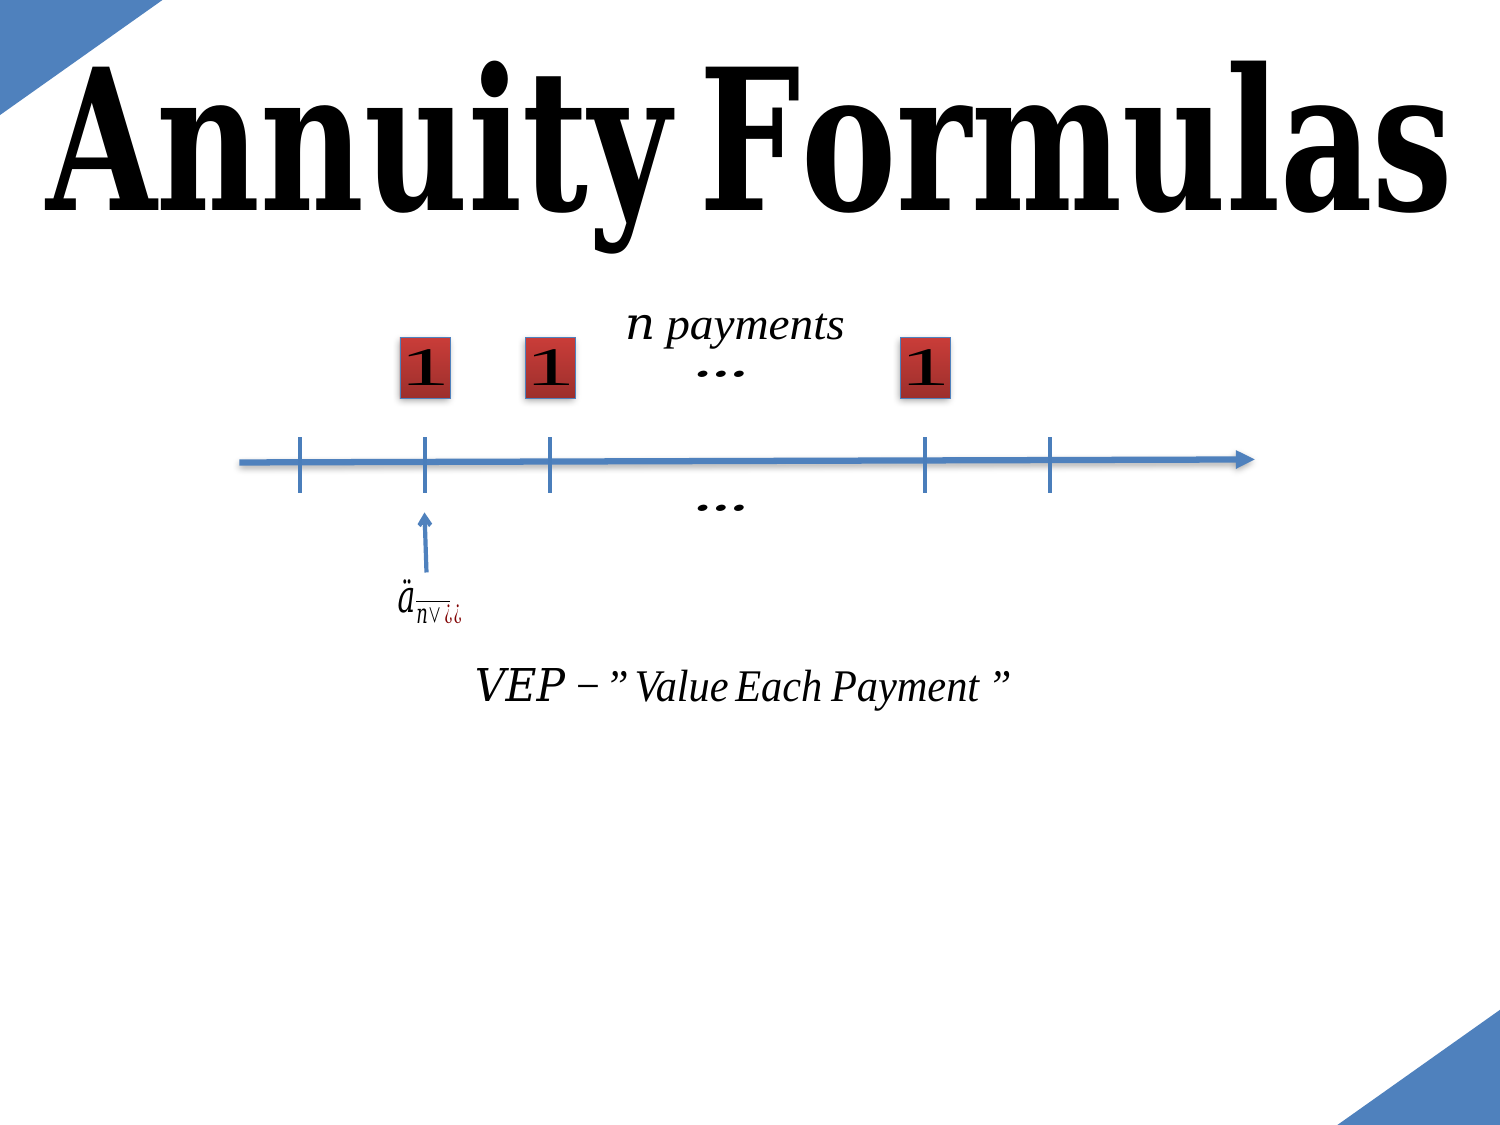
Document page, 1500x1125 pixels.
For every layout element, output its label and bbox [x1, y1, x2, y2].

text_box [317, 106, 1500, 294]
text_box [929, 459, 1045, 463]
text_box [554, 459, 920, 463]
text_box [420, 527, 429, 578]
text_box [429, 459, 545, 463]
text_box [45, 245, 1388, 1062]
text_box [1054, 459, 1255, 463]
text_box [239, 459, 295, 463]
text_box [304, 459, 420, 463]
